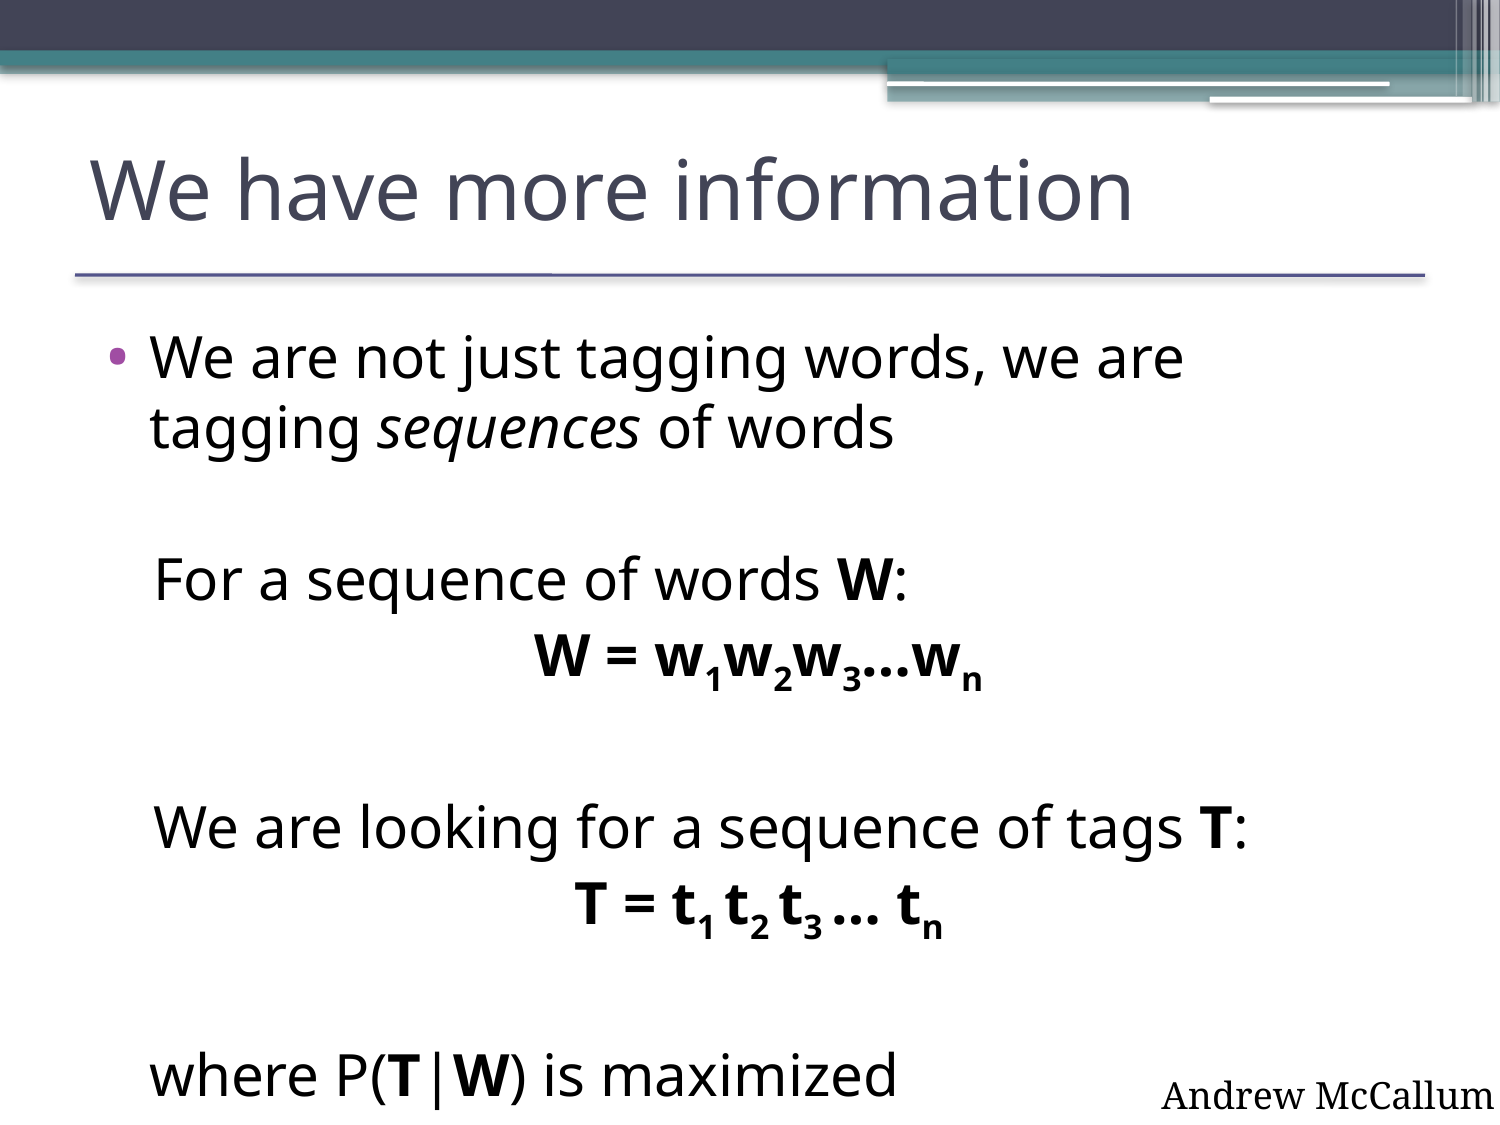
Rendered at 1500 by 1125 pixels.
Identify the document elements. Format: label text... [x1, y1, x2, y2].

list We are not just tagging words, we are tagging sequences of words For a sequence of words W: W = w1w2w3…wn We are looking for a sequence of tags T: T = t1 t2 t3 … tn where P(T|W) is maximized [75, 312, 1425, 1079]
title We have more information [75, 99, 1425, 275]
text_box Andrew McCallum [1146, 1064, 1500, 1125]
